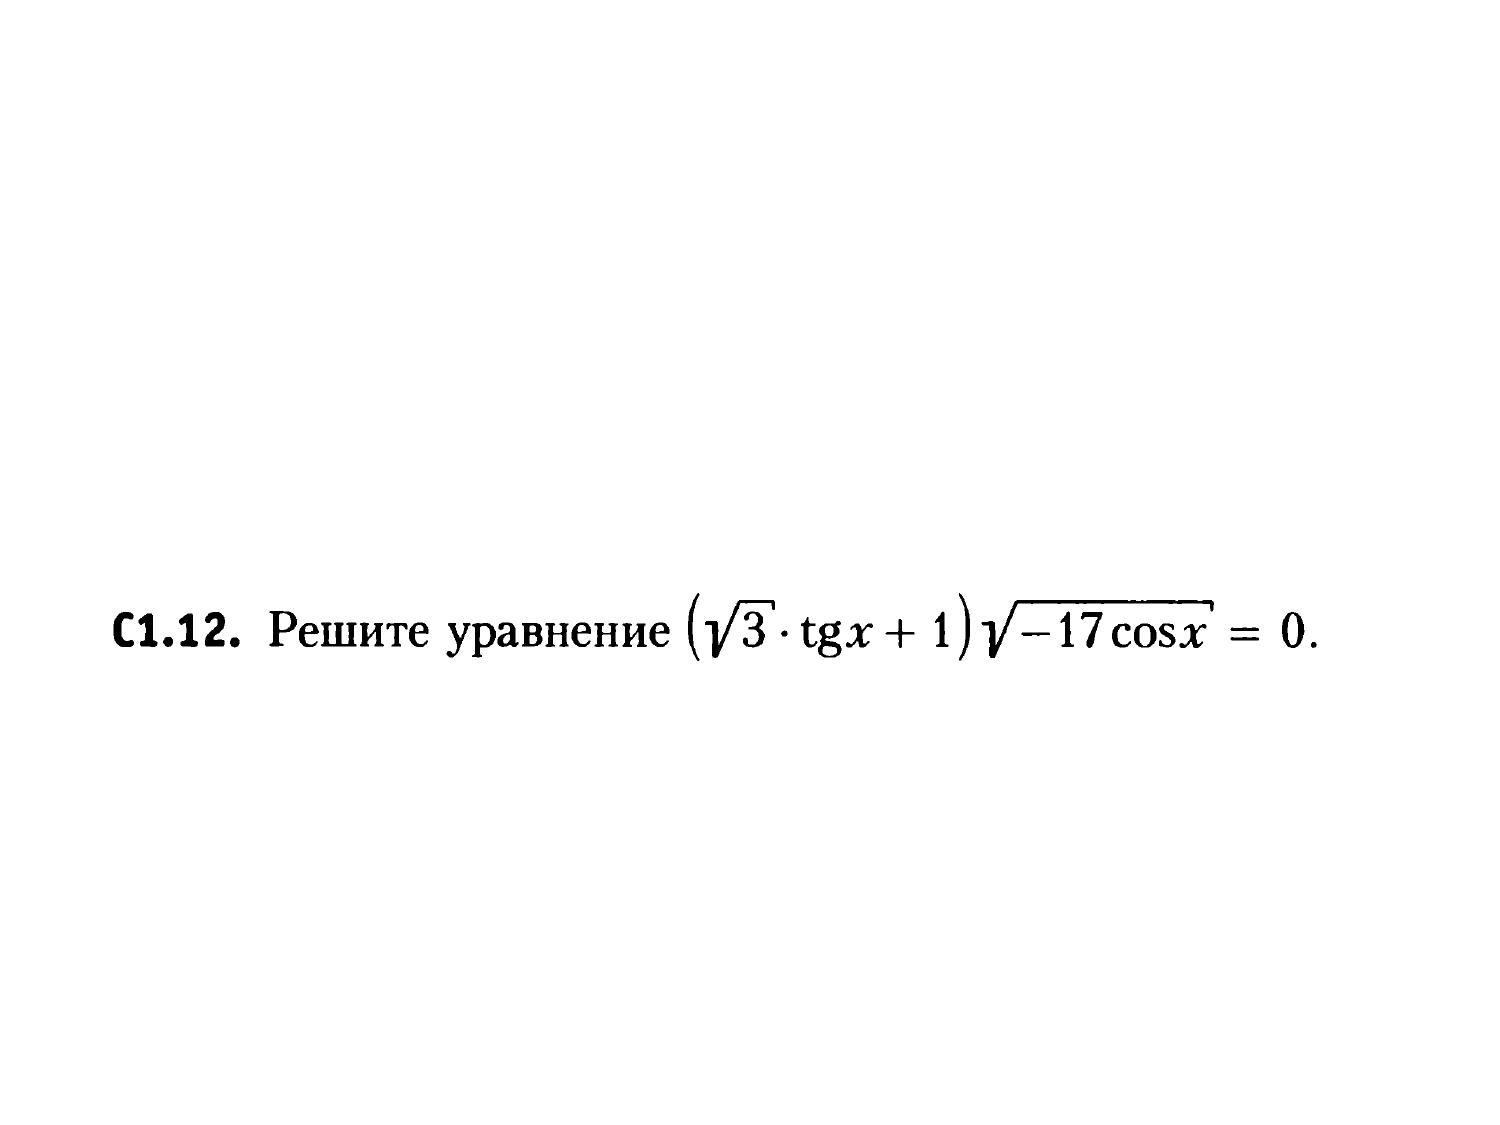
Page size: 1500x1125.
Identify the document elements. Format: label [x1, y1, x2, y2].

list [74, 559, 1426, 708]
